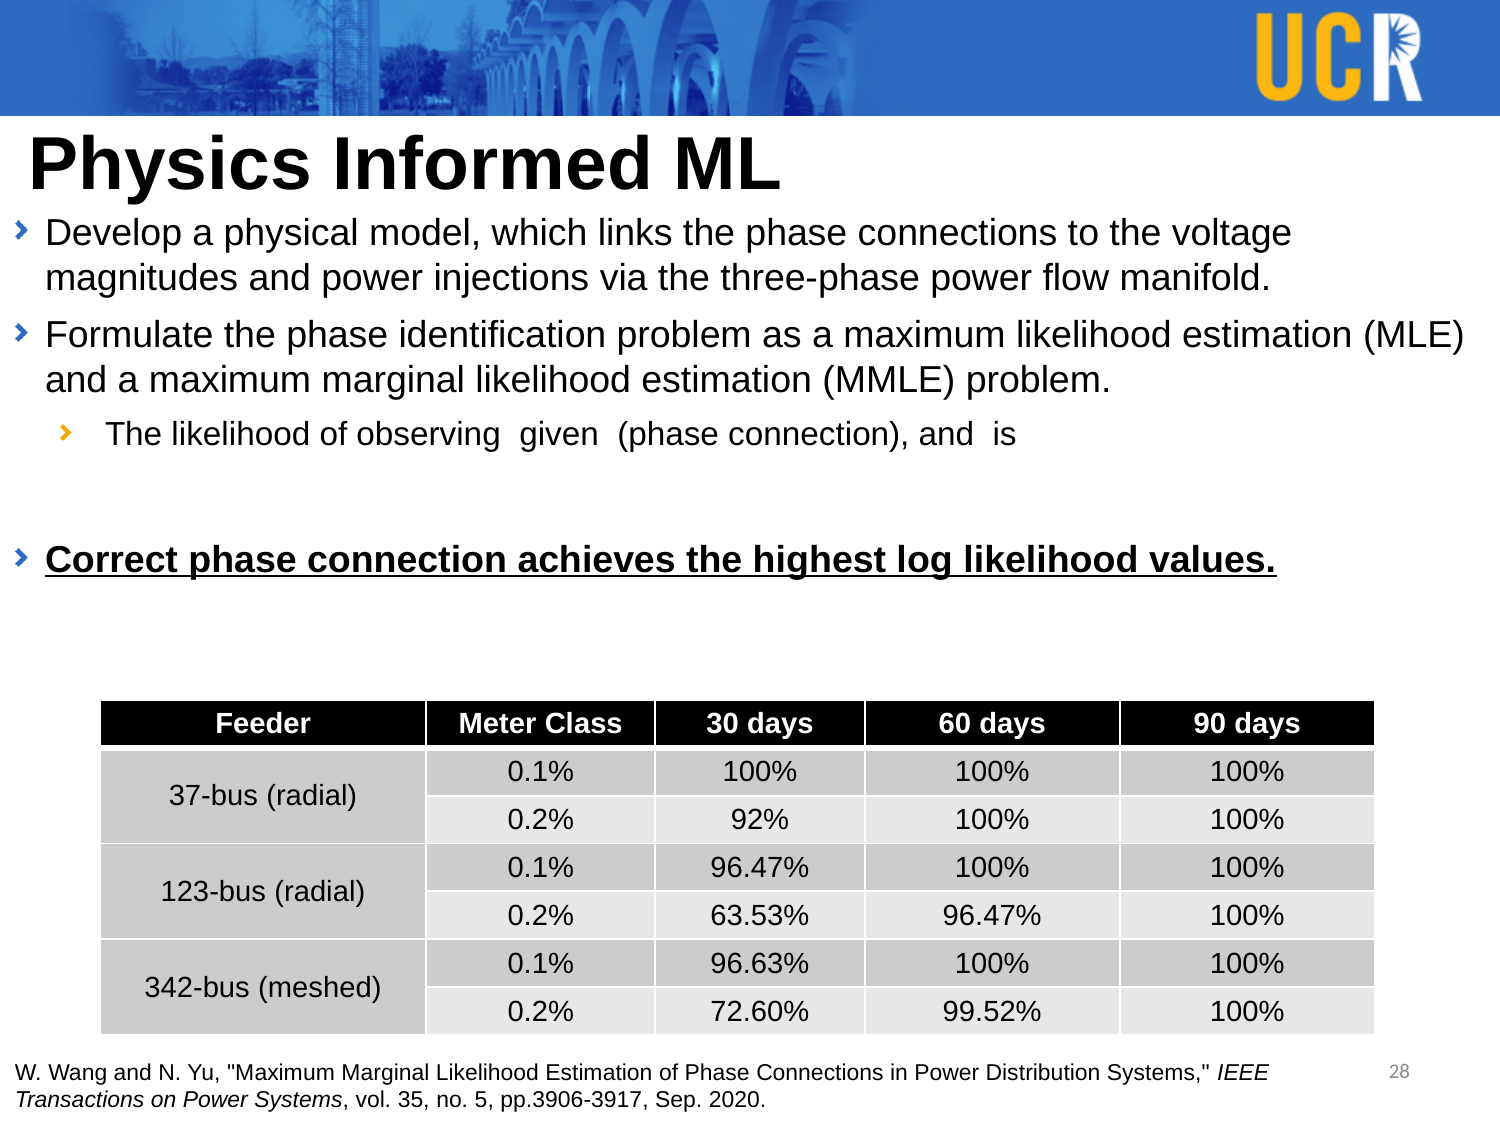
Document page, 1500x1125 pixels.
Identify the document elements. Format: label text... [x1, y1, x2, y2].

title Physics Informed ML [13, 125, 1488, 213]
slide_number 28 [1074, 1050, 1425, 1100]
table_cell 100% [866, 797, 1119, 843]
table_cell 0.1% [427, 844, 654, 890]
table_cell 100% [866, 751, 1119, 795]
picture [0, 0, 1500, 116]
picture [15, 220, 30, 240]
table_cell 342-bus (meshed) [101, 940, 425, 1034]
table_header 30 days [656, 701, 864, 745]
table_cell 100% [1121, 940, 1374, 986]
table_header 60 days [866, 701, 1119, 745]
table_cell 100% [1121, 988, 1374, 1034]
table_cell 63.53% [656, 892, 864, 938]
table_cell 0.2% [427, 797, 654, 843]
table_cell 72.60% [656, 988, 864, 1034]
table_cell 99.52% [866, 988, 1119, 1034]
table_cell 100% [656, 751, 864, 795]
table_cell 96.63% [656, 940, 864, 986]
picture [60, 424, 73, 441]
table_cell 100% [1121, 844, 1374, 890]
table_cell 0.1% [427, 940, 654, 986]
picture [15, 323, 30, 342]
text_box W. Wang and N. Yu, "Maximum Marginal Likelihood Estimation of Phase Connections in Power Distribution Systems," IEEE Transactions on Power Systems, vol. 35, no. 5, pp.3906-3917, Sep. 2020. [0, 1049, 1350, 1120]
table_cell 100% [1121, 797, 1374, 843]
table_cell 100% [1121, 892, 1374, 938]
table_header Feeder [101, 701, 425, 745]
table_header Meter Class [427, 701, 654, 745]
table_cell 100% [866, 940, 1119, 986]
table_cell 92% [656, 797, 864, 843]
picture [15, 548, 30, 567]
table_cell 96.47% [656, 844, 864, 890]
table_cell 100% [866, 844, 1119, 890]
table_cell 123-bus (radial) [101, 844, 425, 938]
table_cell 96.47% [866, 892, 1119, 938]
table_cell 0.2% [427, 892, 654, 938]
table_header 90 days [1121, 701, 1374, 745]
table_cell 37-bus (radial) [101, 751, 425, 843]
table_cell 0.1% [427, 751, 654, 795]
table_cell 100% [1121, 751, 1374, 795]
table_cell 0.2% [427, 988, 654, 1034]
